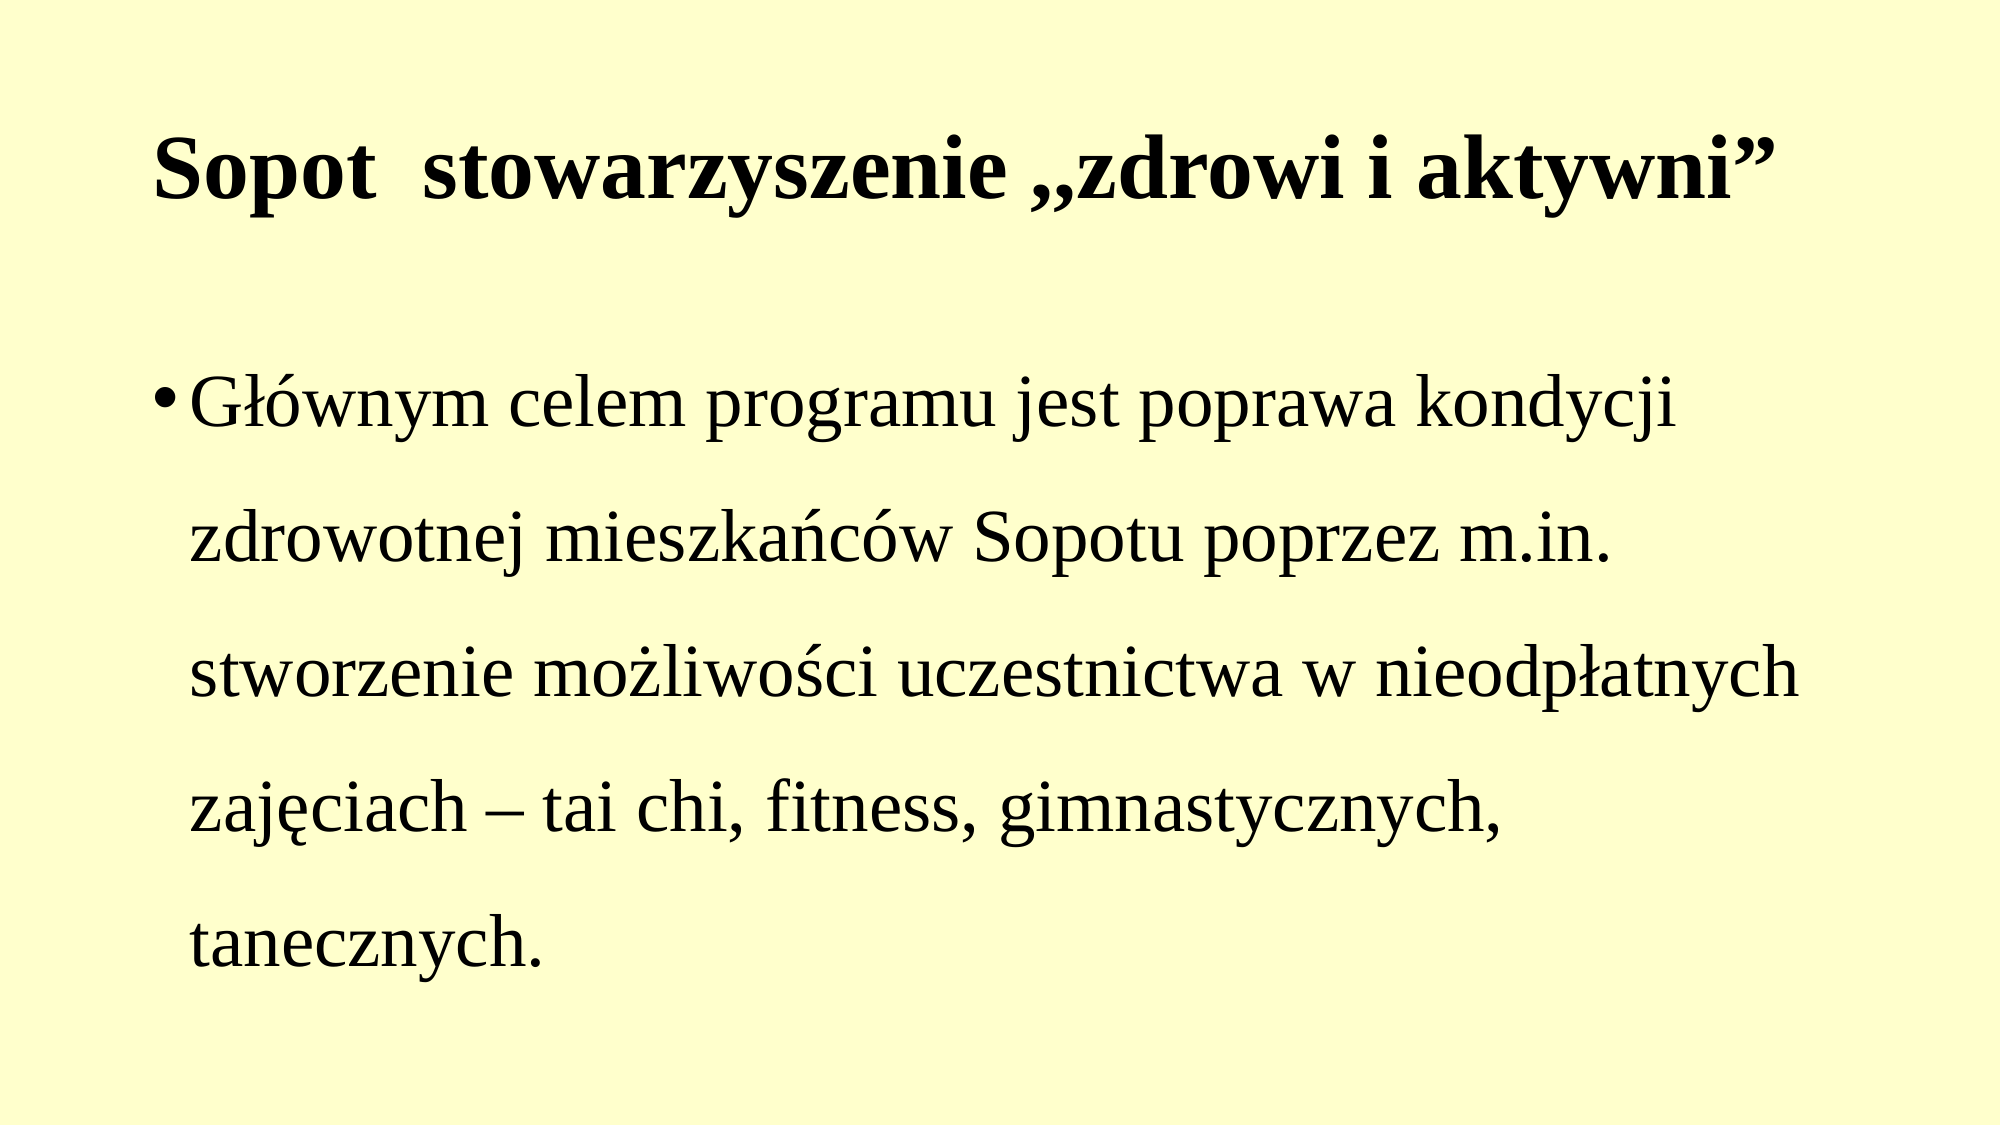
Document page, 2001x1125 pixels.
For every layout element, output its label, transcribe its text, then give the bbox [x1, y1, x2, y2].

title Sopot stowarzyszenie ,,zdrowi i aktywni” [137, 59, 1863, 278]
list Głównym celem programu jest poprawa kondycji zdrowotnej mieszkańców Sopotu poprzez m.in. stworzenie możliwości uczestnictwa w nieodpłatnych zajęciach – tai chi, fitness, gimnastycznych, tanecznych. [137, 299, 1863, 1014]
